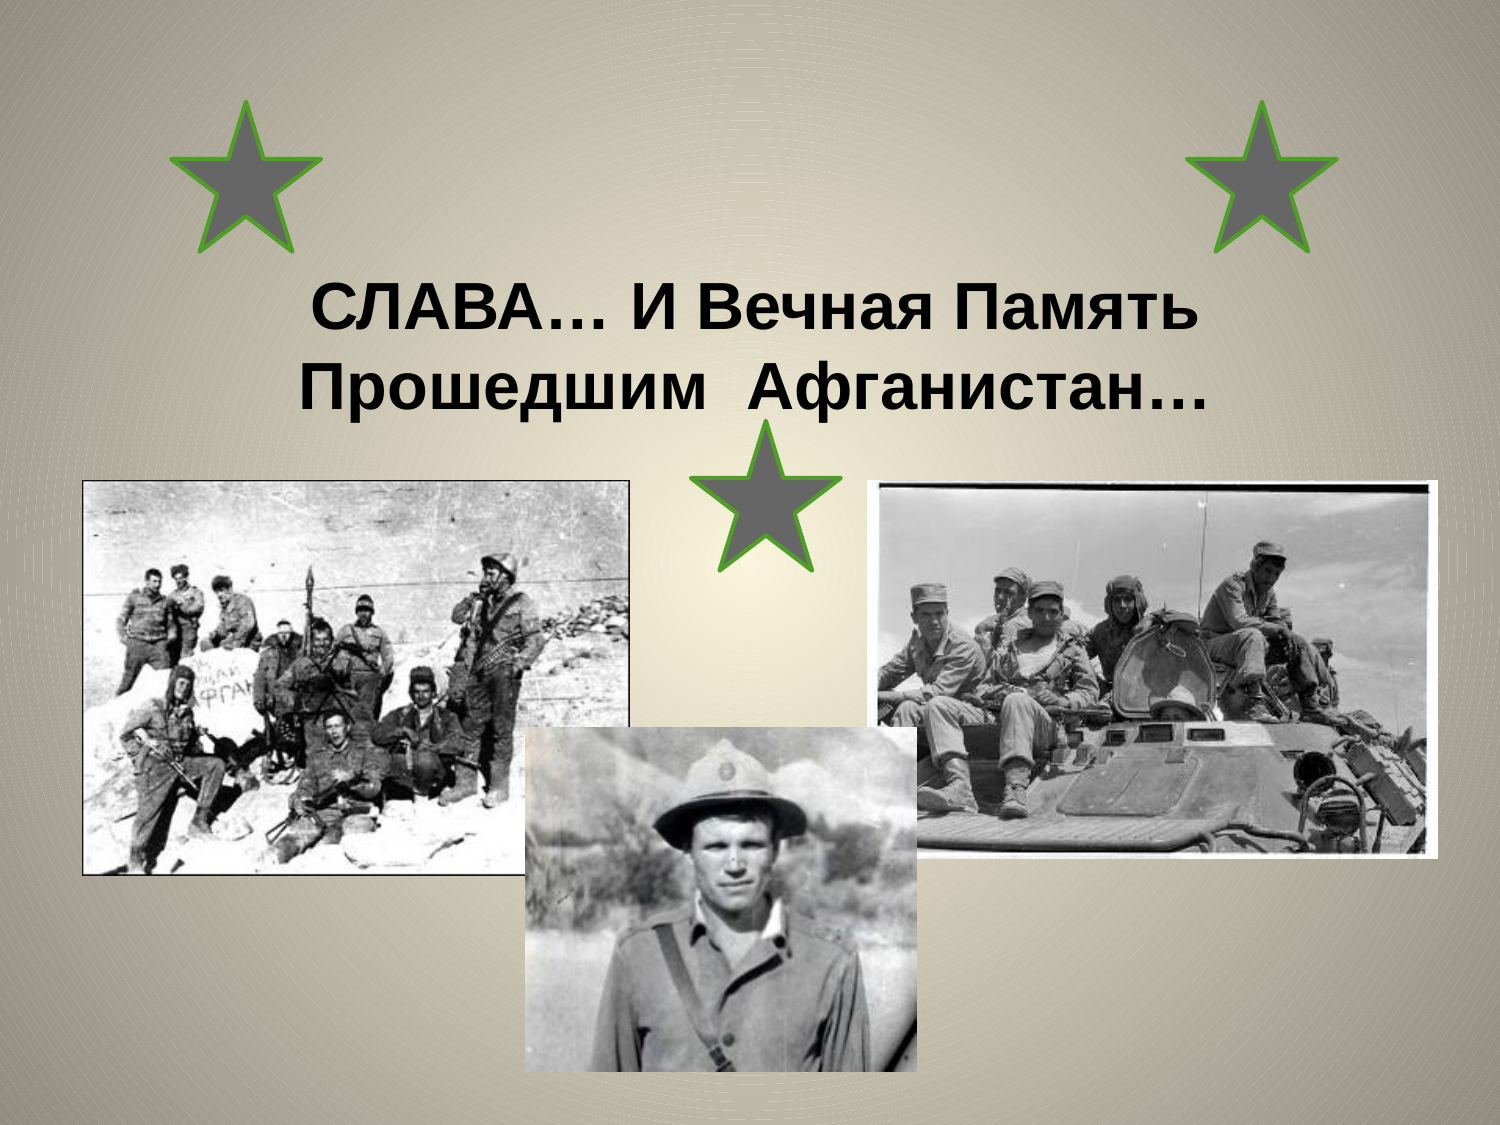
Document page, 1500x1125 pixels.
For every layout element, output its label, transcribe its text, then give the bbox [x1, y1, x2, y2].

text_box СЛАВА… И Вечная Память Прошедшим Афганистан… [88, 255, 1424, 431]
picture [81, 480, 1439, 1072]
text_box [688, 418, 843, 573]
text_box [169, 99, 323, 254]
text_box [1184, 99, 1339, 254]
